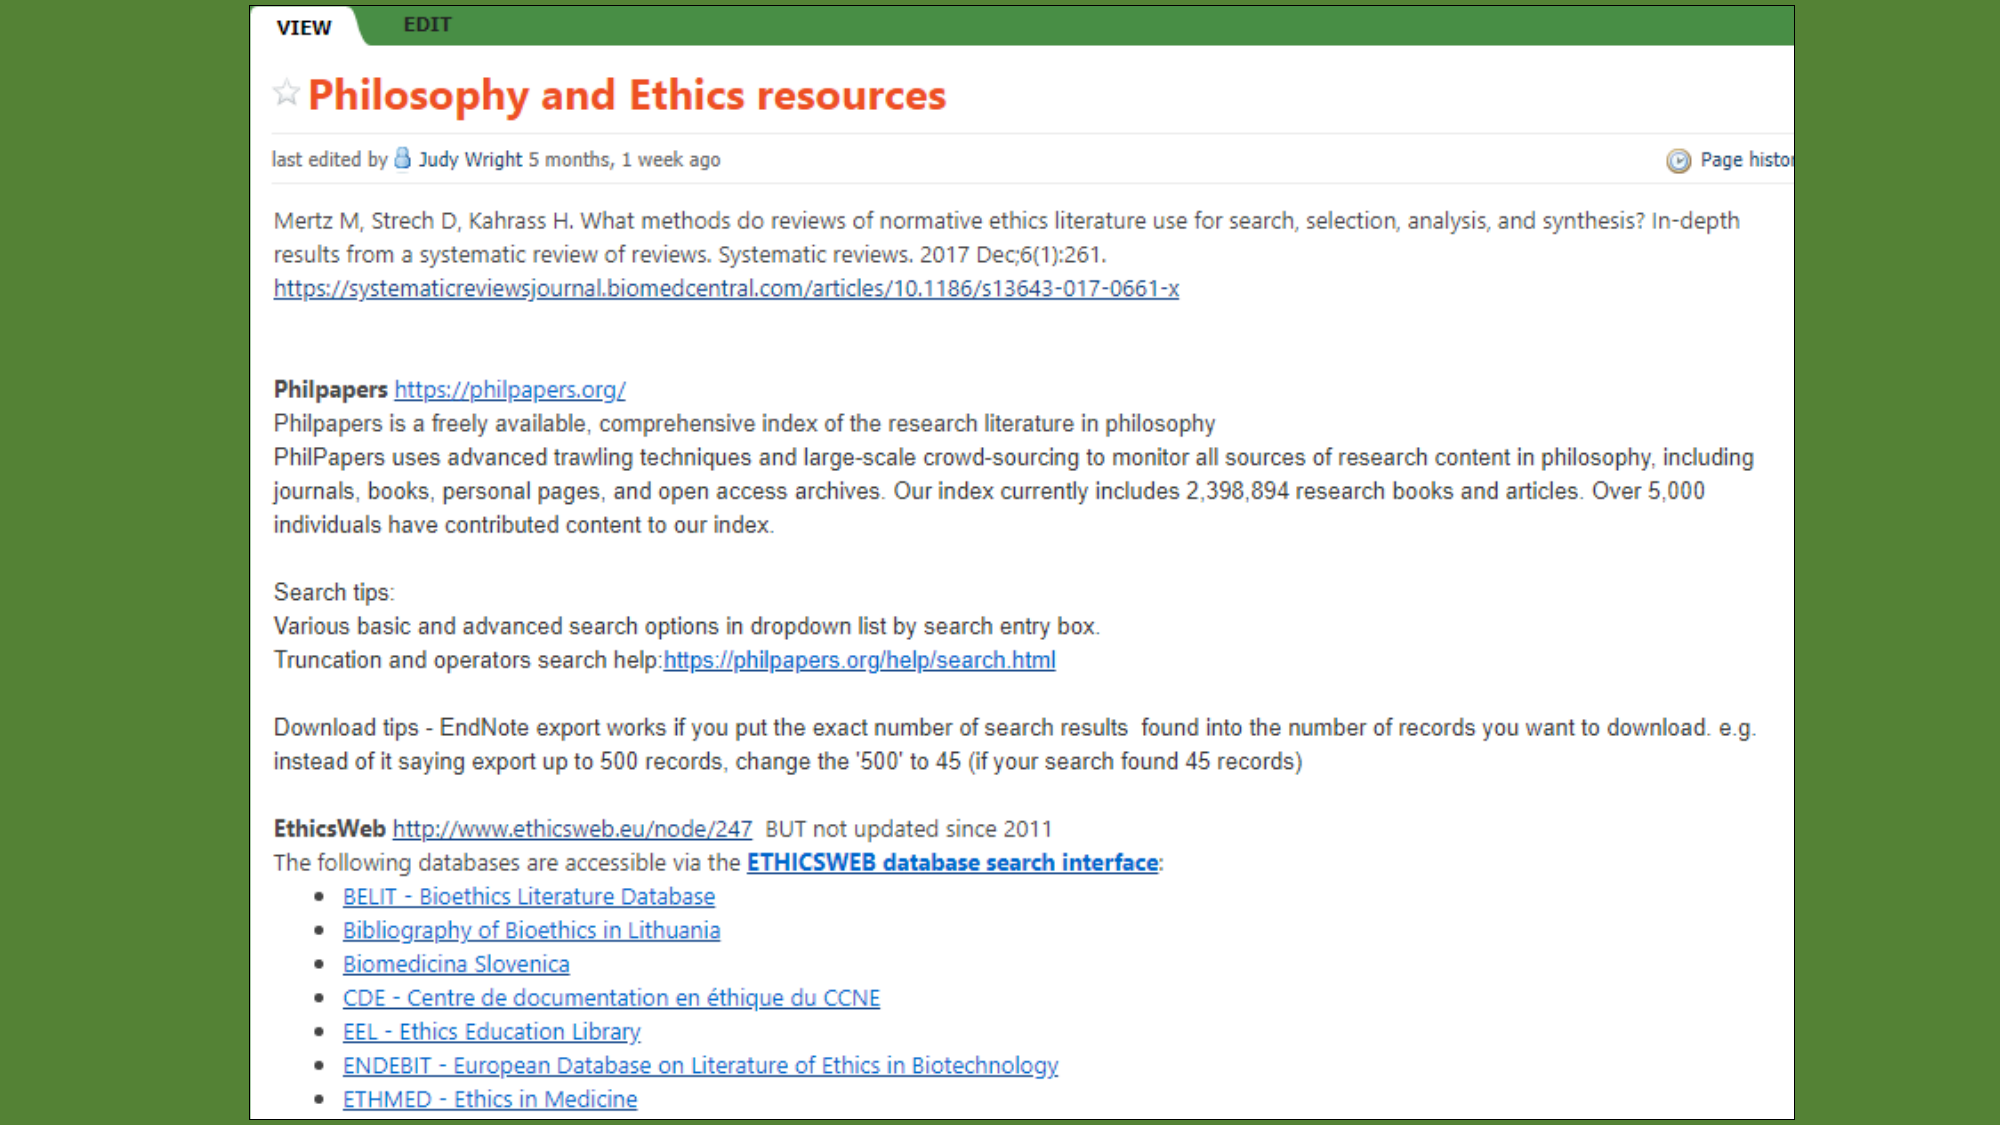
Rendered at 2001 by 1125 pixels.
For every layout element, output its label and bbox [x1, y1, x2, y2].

picture [249, 5, 1795, 1120]
